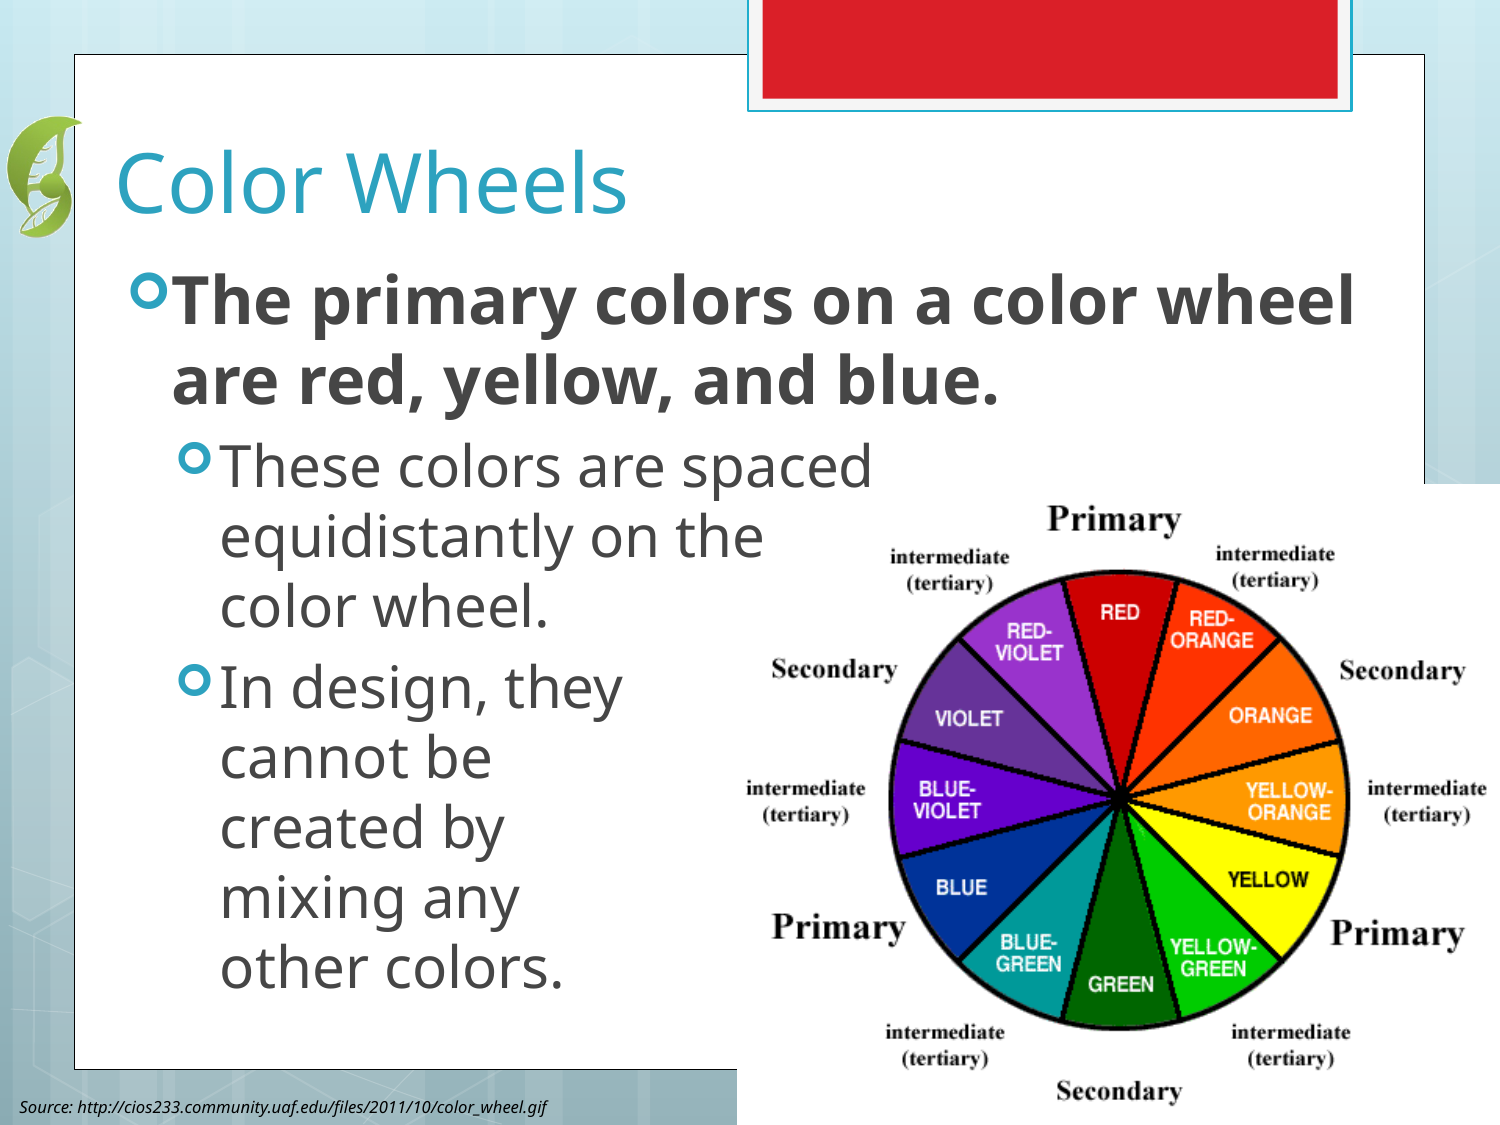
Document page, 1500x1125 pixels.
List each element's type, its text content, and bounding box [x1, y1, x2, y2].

picture [737, 484, 1500, 1125]
title Color Wheels [99, 99, 1413, 238]
picture [0, 112, 90, 242]
list The primary colors on a color wheel are red, yellow, and blue. These colors are spaced equidistantly on the color wheel. In design, they cannot be created by mixing any other colors. [99, 249, 1413, 1013]
text_box Source: http://cios233.community.uaf.edu/files/2011/10/color_wheel.gif [4, 1089, 731, 1125]
